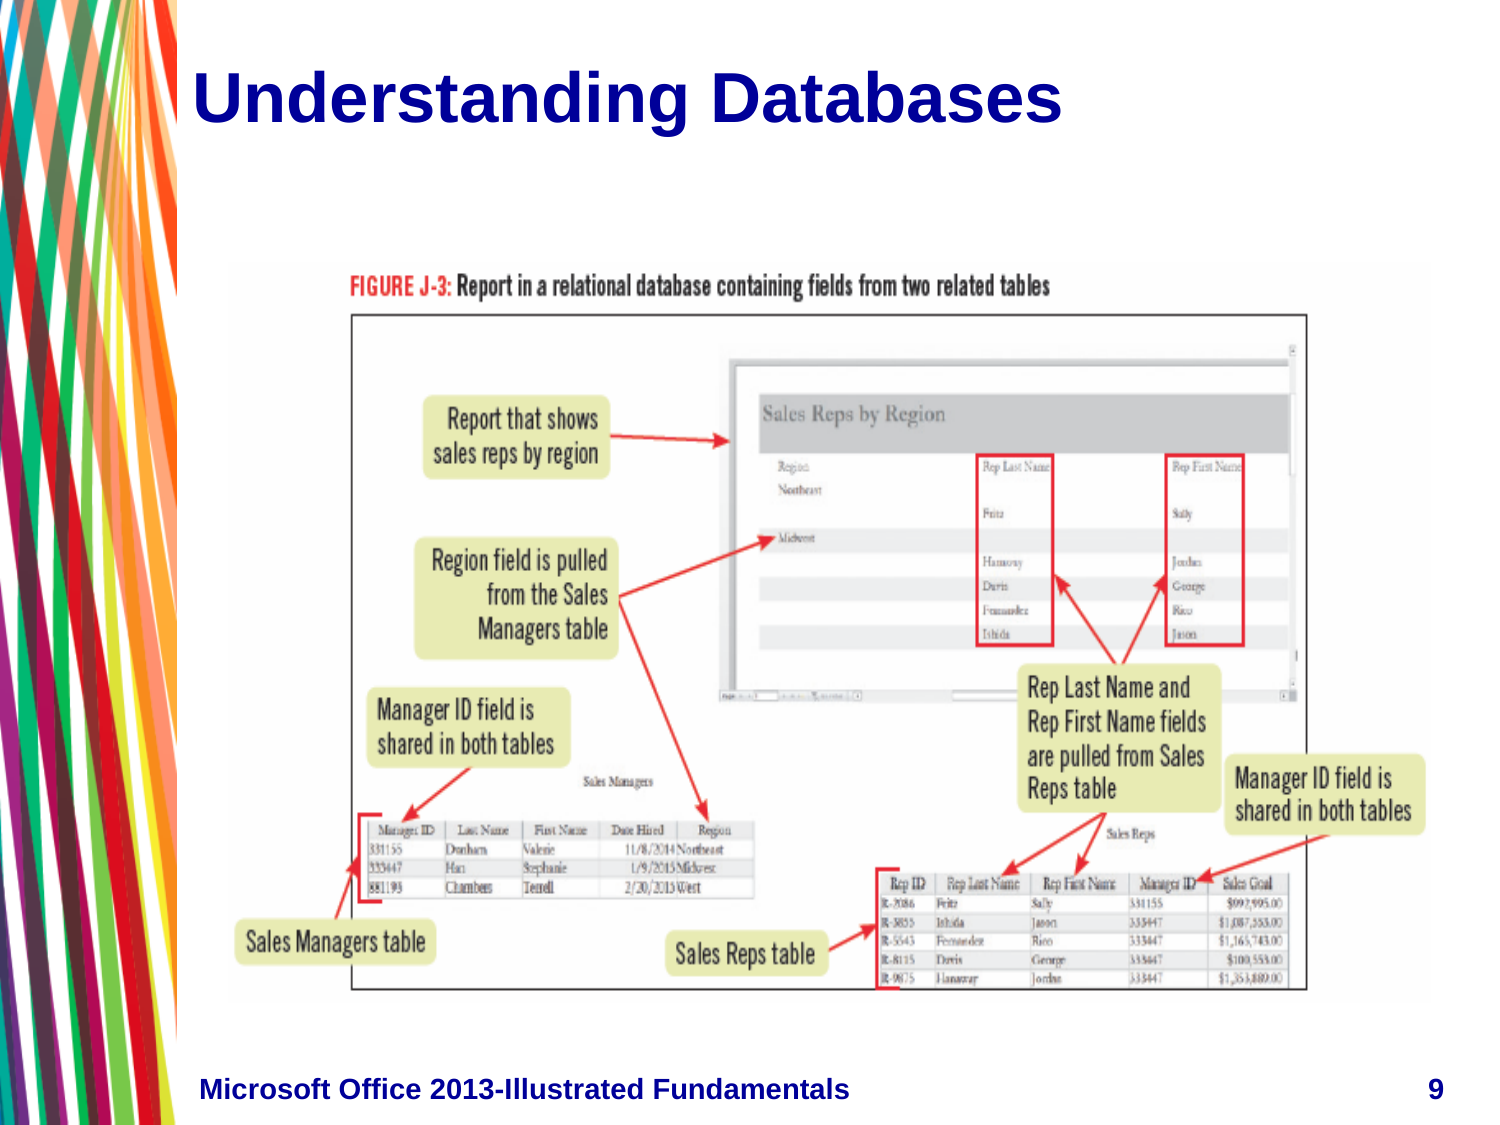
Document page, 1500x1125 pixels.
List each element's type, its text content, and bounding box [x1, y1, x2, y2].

title Understanding Databases [176, 0, 1500, 190]
footer Microsoft Office 2013-Illustrated Fundamentals [183, 1062, 1147, 1125]
slide_number 9 [1356, 1062, 1460, 1105]
picture [228, 262, 1431, 1004]
picture [0, 0, 177, 1125]
